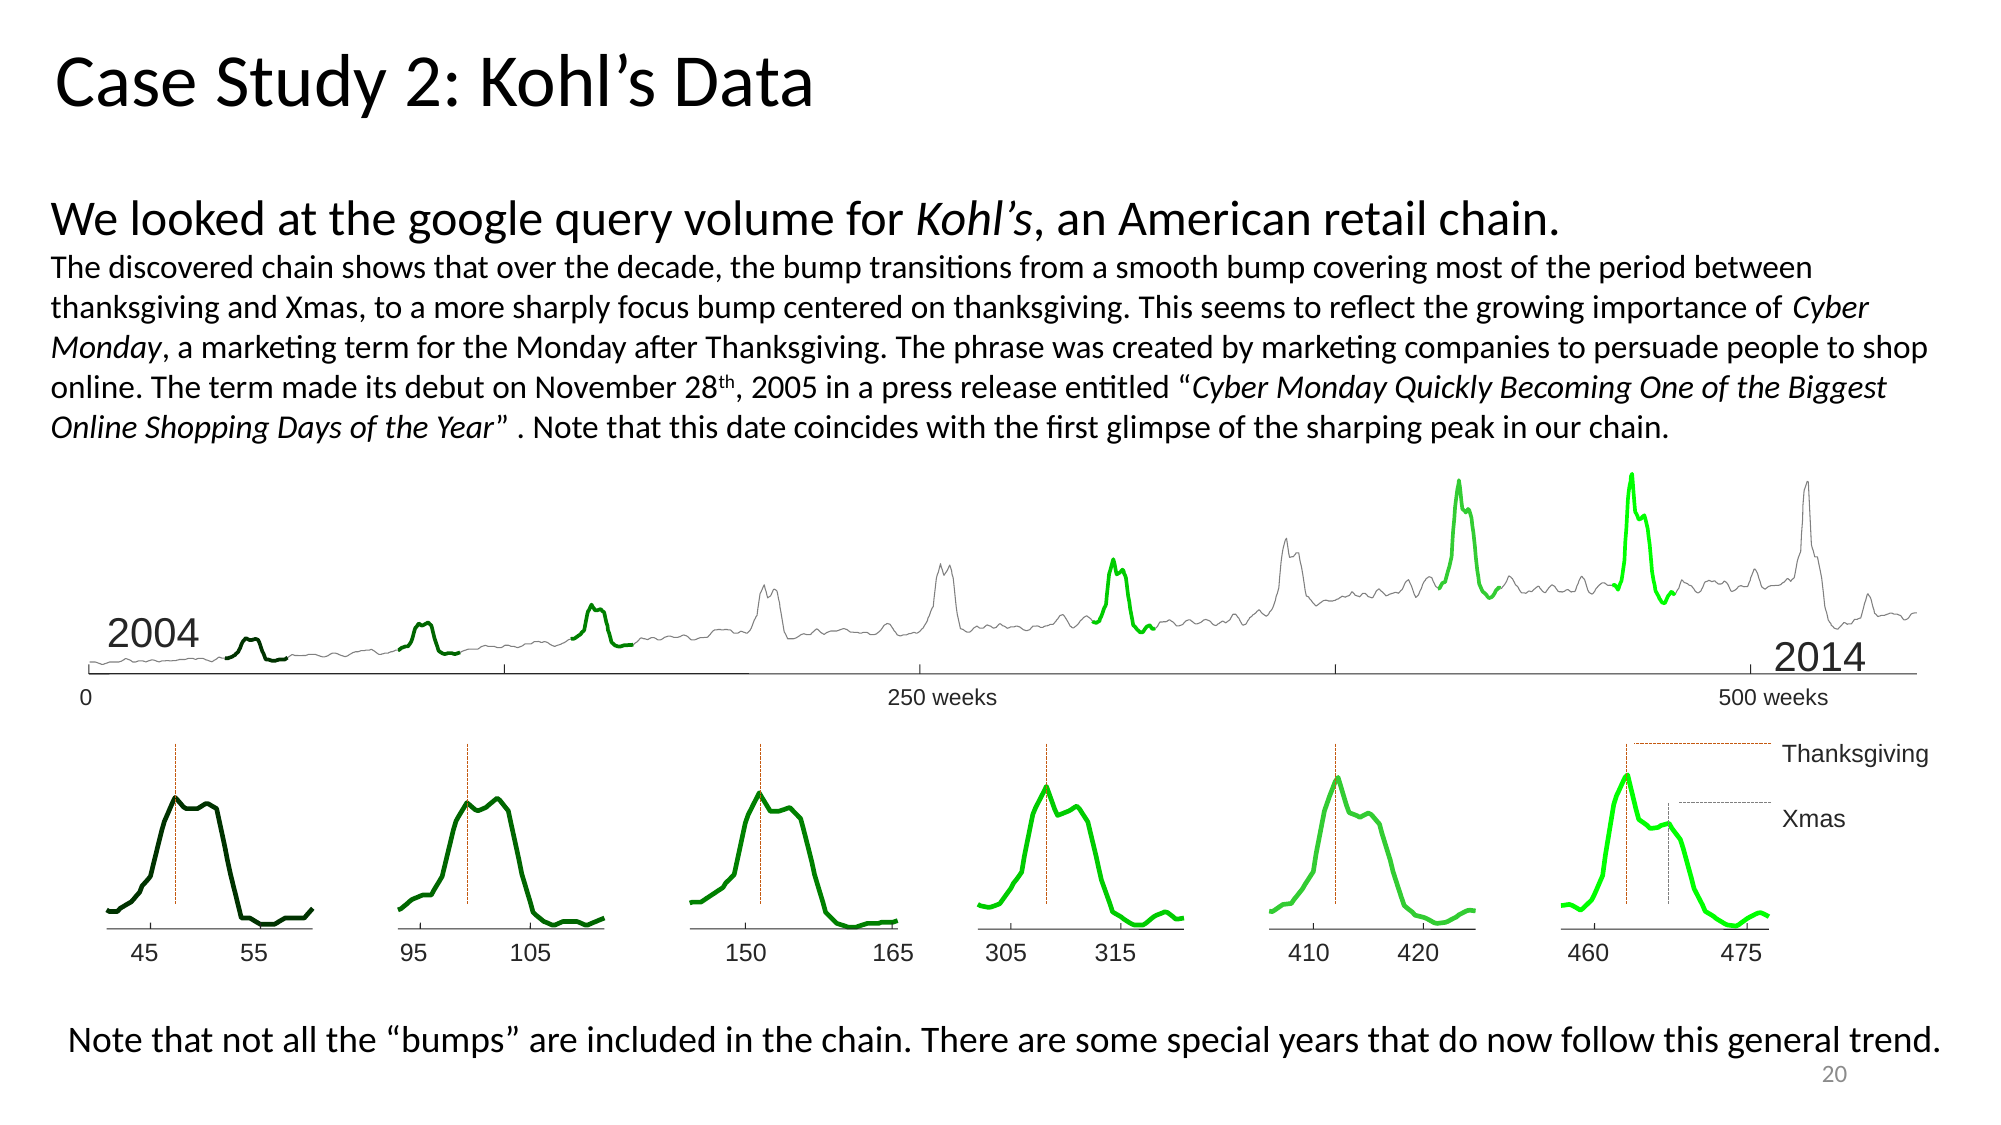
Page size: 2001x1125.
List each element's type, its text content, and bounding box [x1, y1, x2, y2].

text_box Note that not all the “bumps” are included in the chain. There are some special years that do now follow this general trend. [53, 1007, 1964, 1067]
text_box We looked at the google query volume for Kohl’s, an American retail chain. The discovered chain shows that over the decade, the bump transitions from a smooth bump covering most of the period between thanksgiving and Xmas, to a more sharply focus bump centered on thanksgiving. This seems to reflect the growing importance of Cyber Monday, a marketing term for the Monday after Thanksgiving. The phrase was created by marketing companies to persuade people to shop online. The term made its debut on November 28th, 2005 in a press release entitled “Cyber Monday Quickly Becoming One of the Biggest Online Shopping Days of the Year” . Note that this date coincides with the first glimpse of the sharping peak in our chain. [35, 178, 1964, 453]
slide_number 20 [1412, 1042, 1863, 1103]
text_box Case Study 2: Kohl’s Data [41, 24, 831, 130]
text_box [79, 473, 1937, 963]
